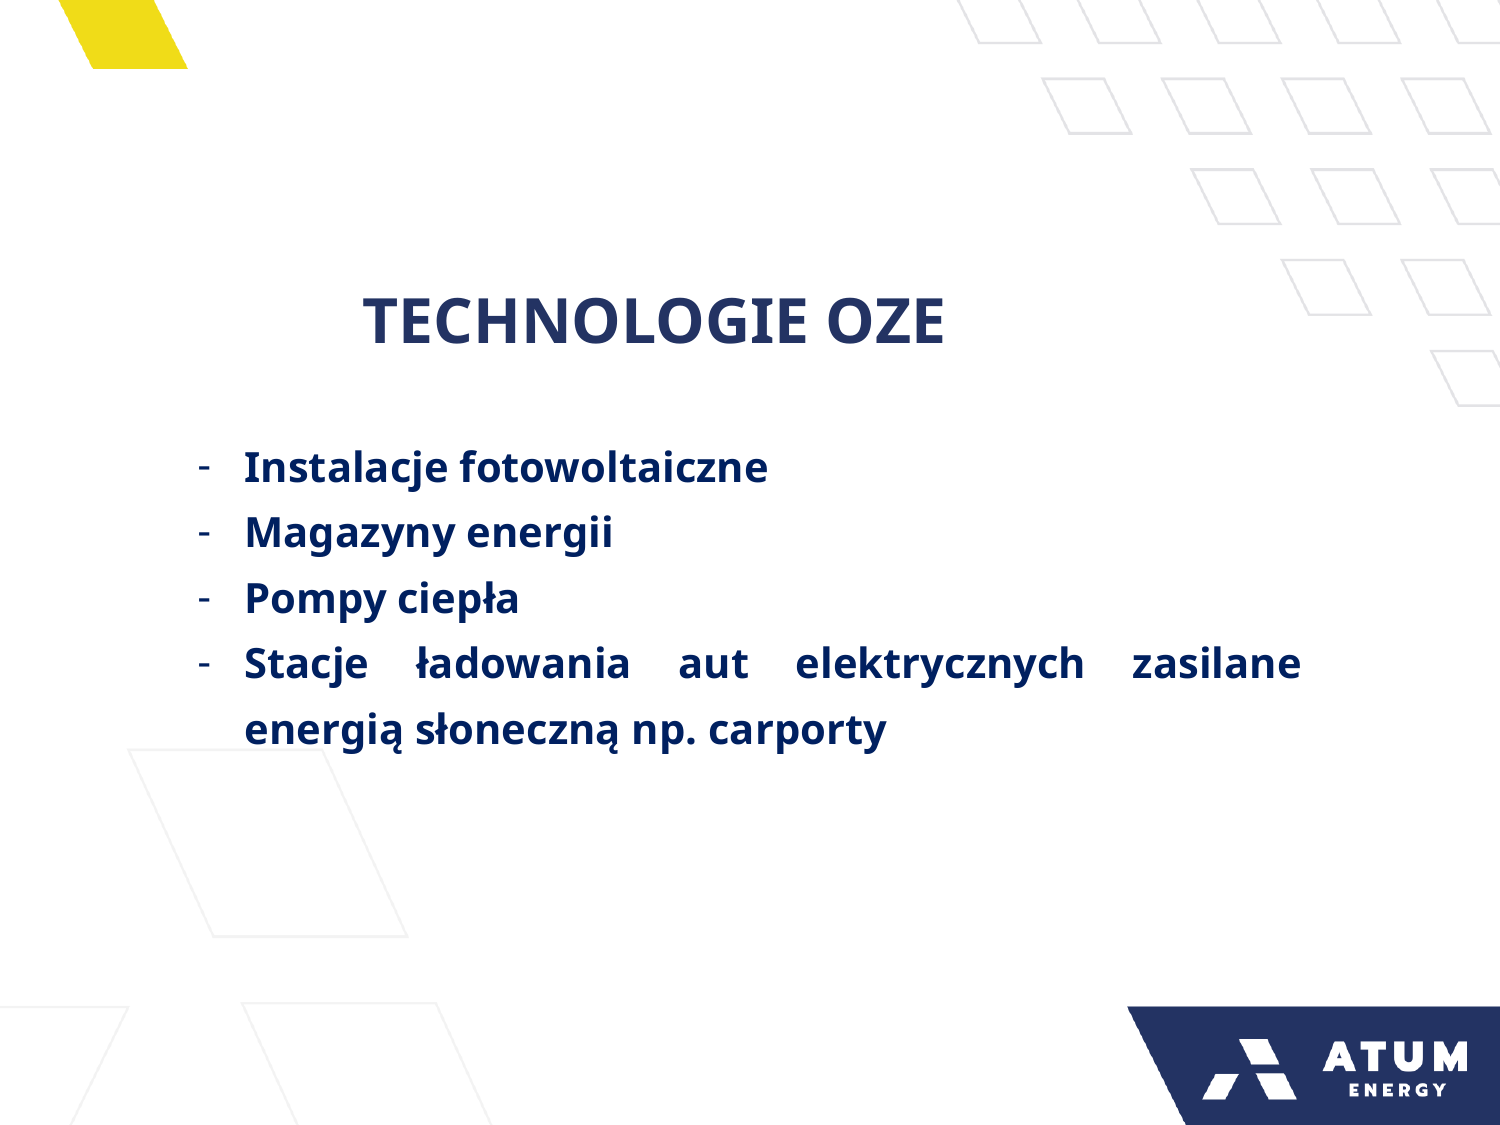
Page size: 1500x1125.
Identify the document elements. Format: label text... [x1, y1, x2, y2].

text_box Instalacje fotowoltaiczne Magazyny energii Pompy ciepła Stacje ładowania aut elektrycznych zasilane energią słoneczną np. carporty [182, 417, 1318, 825]
picture [0, 0, 1500, 1125]
text_box TECHNOLOGIE OZE [0, 266, 1310, 454]
